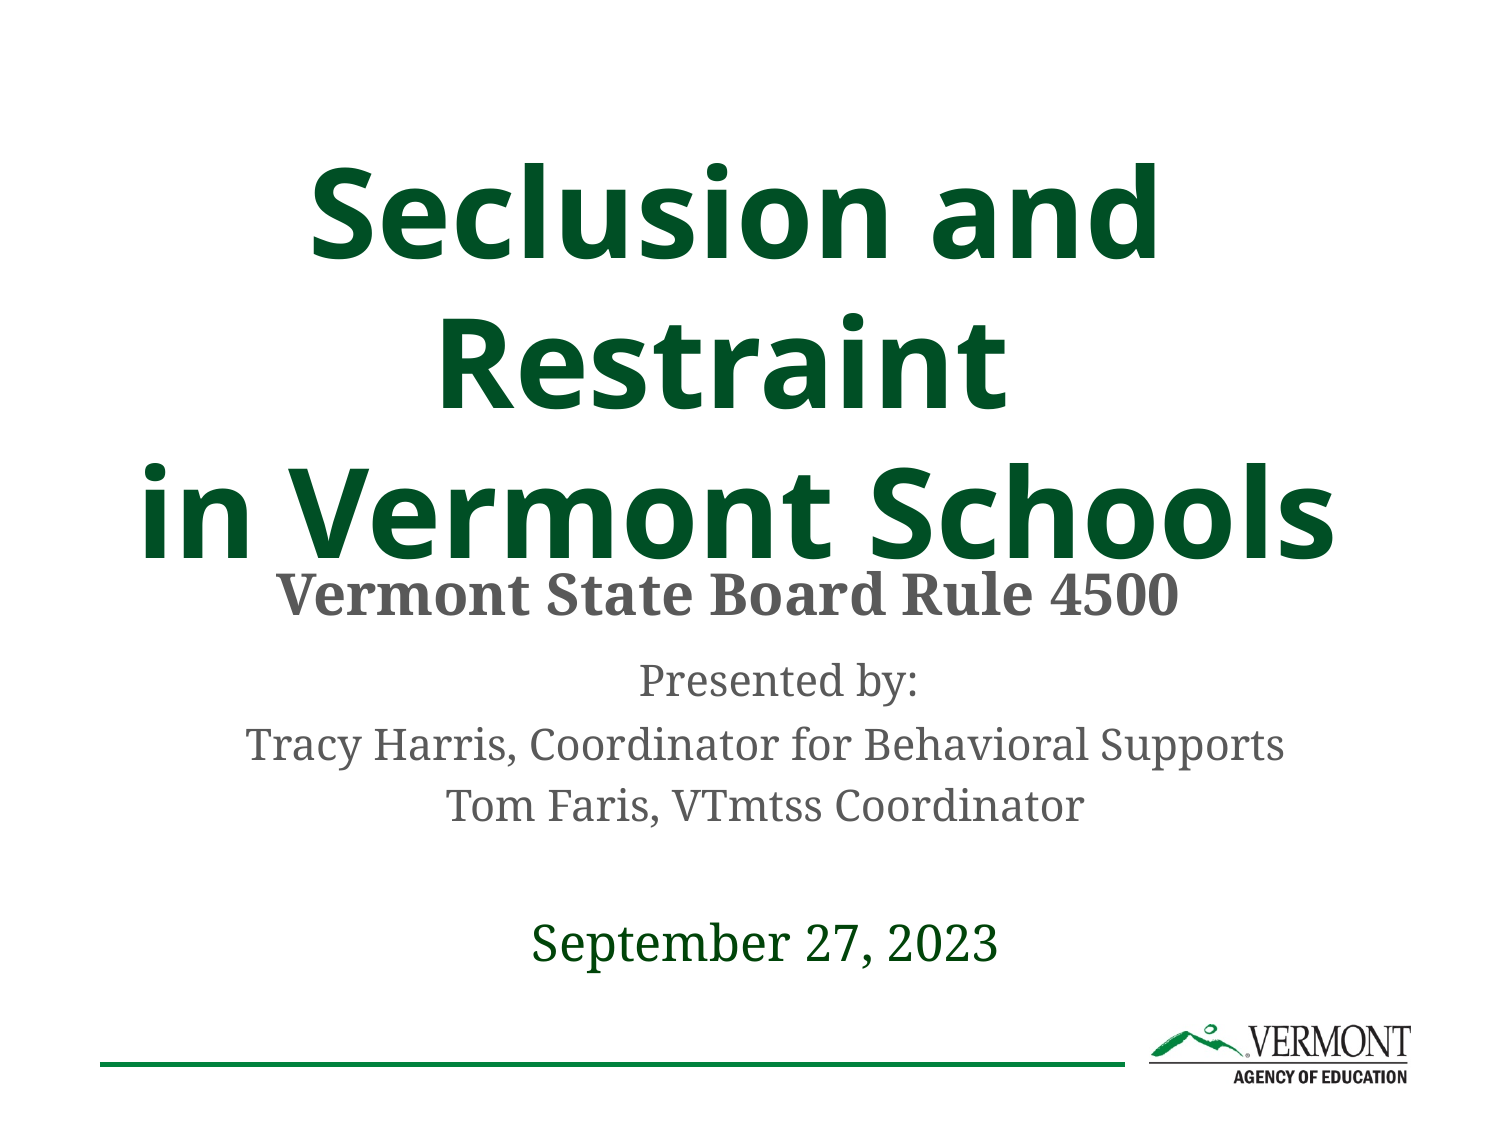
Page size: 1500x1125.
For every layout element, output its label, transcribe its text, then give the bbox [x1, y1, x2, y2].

picture [1149, 1024, 1411, 1101]
subtitle Vermont State Board Rule 4500 Presented by: Tracy Harris, Coordinator for Behavioral Supports Tom Faris, VTmtss Coordinator September 27, 2023 [225, 549, 1307, 1002]
title Seclusion and Restraint in Vermont Schools [87, 212, 1388, 504]
